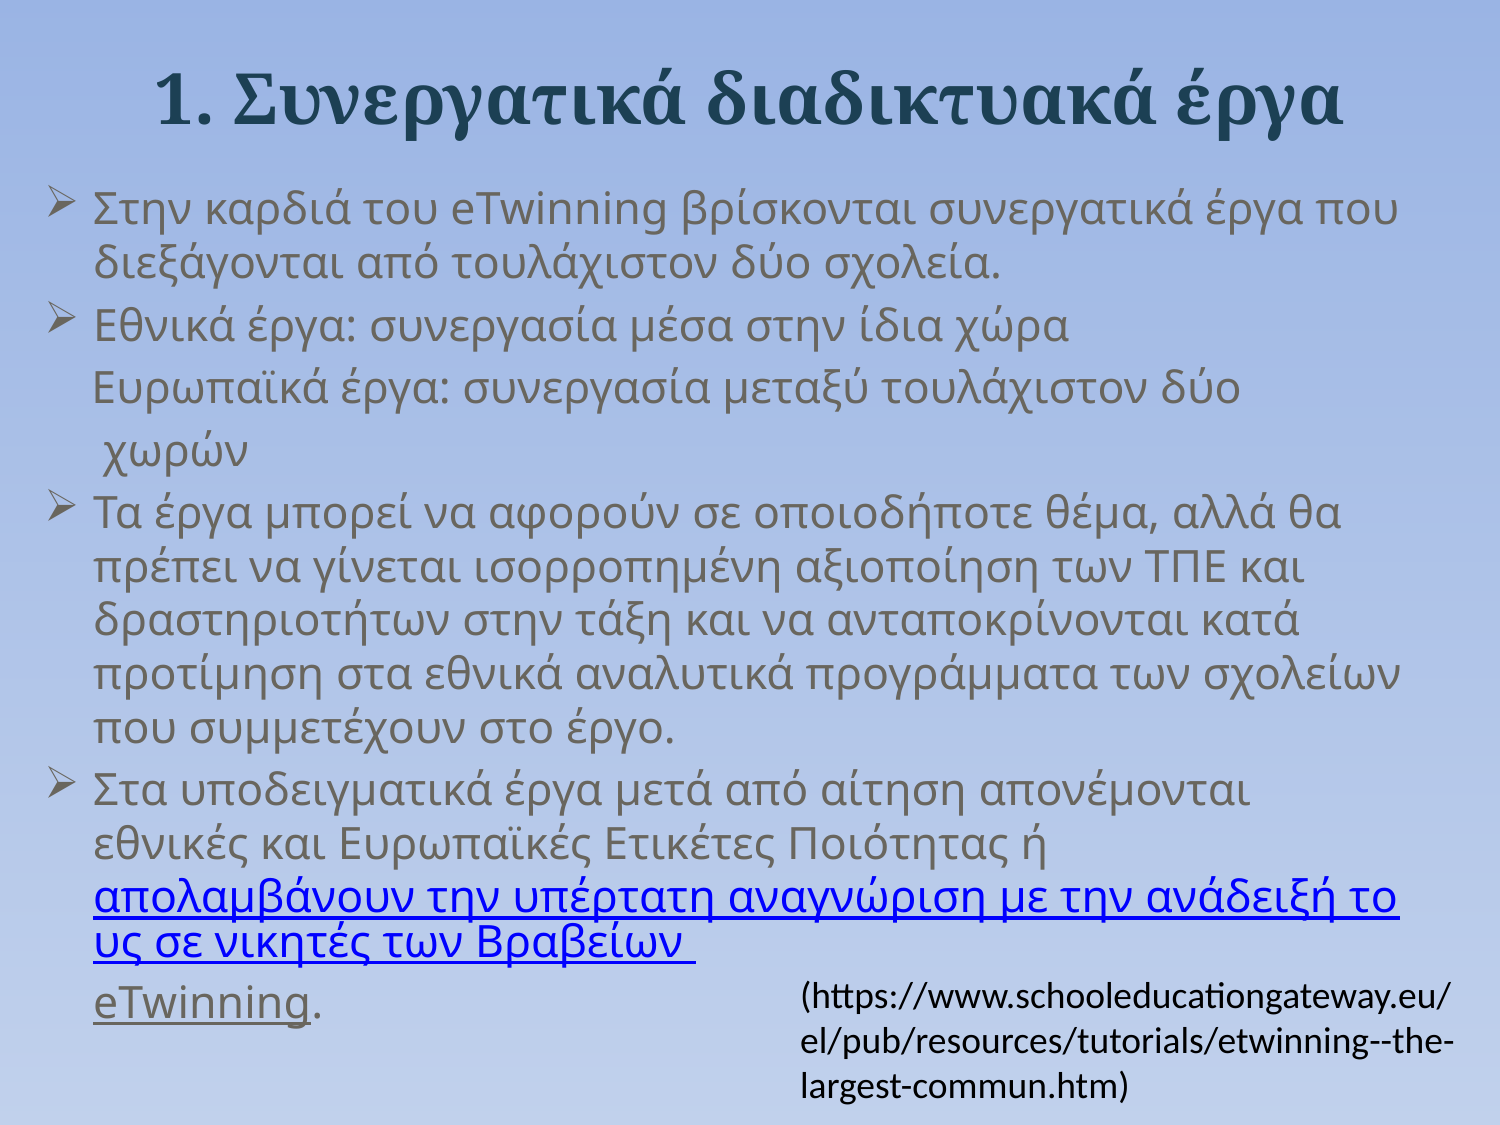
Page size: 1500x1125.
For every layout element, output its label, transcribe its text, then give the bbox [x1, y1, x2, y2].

title 1. Συνεργατικά διαδικτυακά έργα [75, 45, 1425, 172]
list Στην καρδιά του eTwinning βρίσκονται συνεργατικά έργα που διεξάγονται από τουλάχιστον δύο σχολεία. Εθνικά έργα: συνεργασία μέσα στην ίδια χώρα Ευρωπαϊκά έργα: συνεργασία μεταξύ τουλάχιστον δύο χωρών Τα έργα μπορεί να αφορούν σε οποιοδήποτε θέμα, αλλά θα πρέπει να γίνεται ισορροπημένη αξιοποίηση των ΤΠΕ και δραστηριοτήτων στην τάξη και να ανταποκρίνονται κατά προτίμηση στα εθνικά αναλυτικά προγράμματα των σχολείων που συμμετέχουν στο έργο. Στα υποδειγματικά έργα μετά από αίτηση απονέμονται εθνικές και Ευρωπαϊκές Ετικέτες Ποιότητας ή απολαμβάνουν την υπέρτατη αναγνώριση με την ανάδειξή τους σε νικητές των Βραβείων eTwinning. [29, 172, 1425, 1005]
text_box (https://www.schooleducationgateway.eu/el/pub/resources/tutorials/etwinning--the-largest-commun.htm) [785, 964, 1500, 1114]
